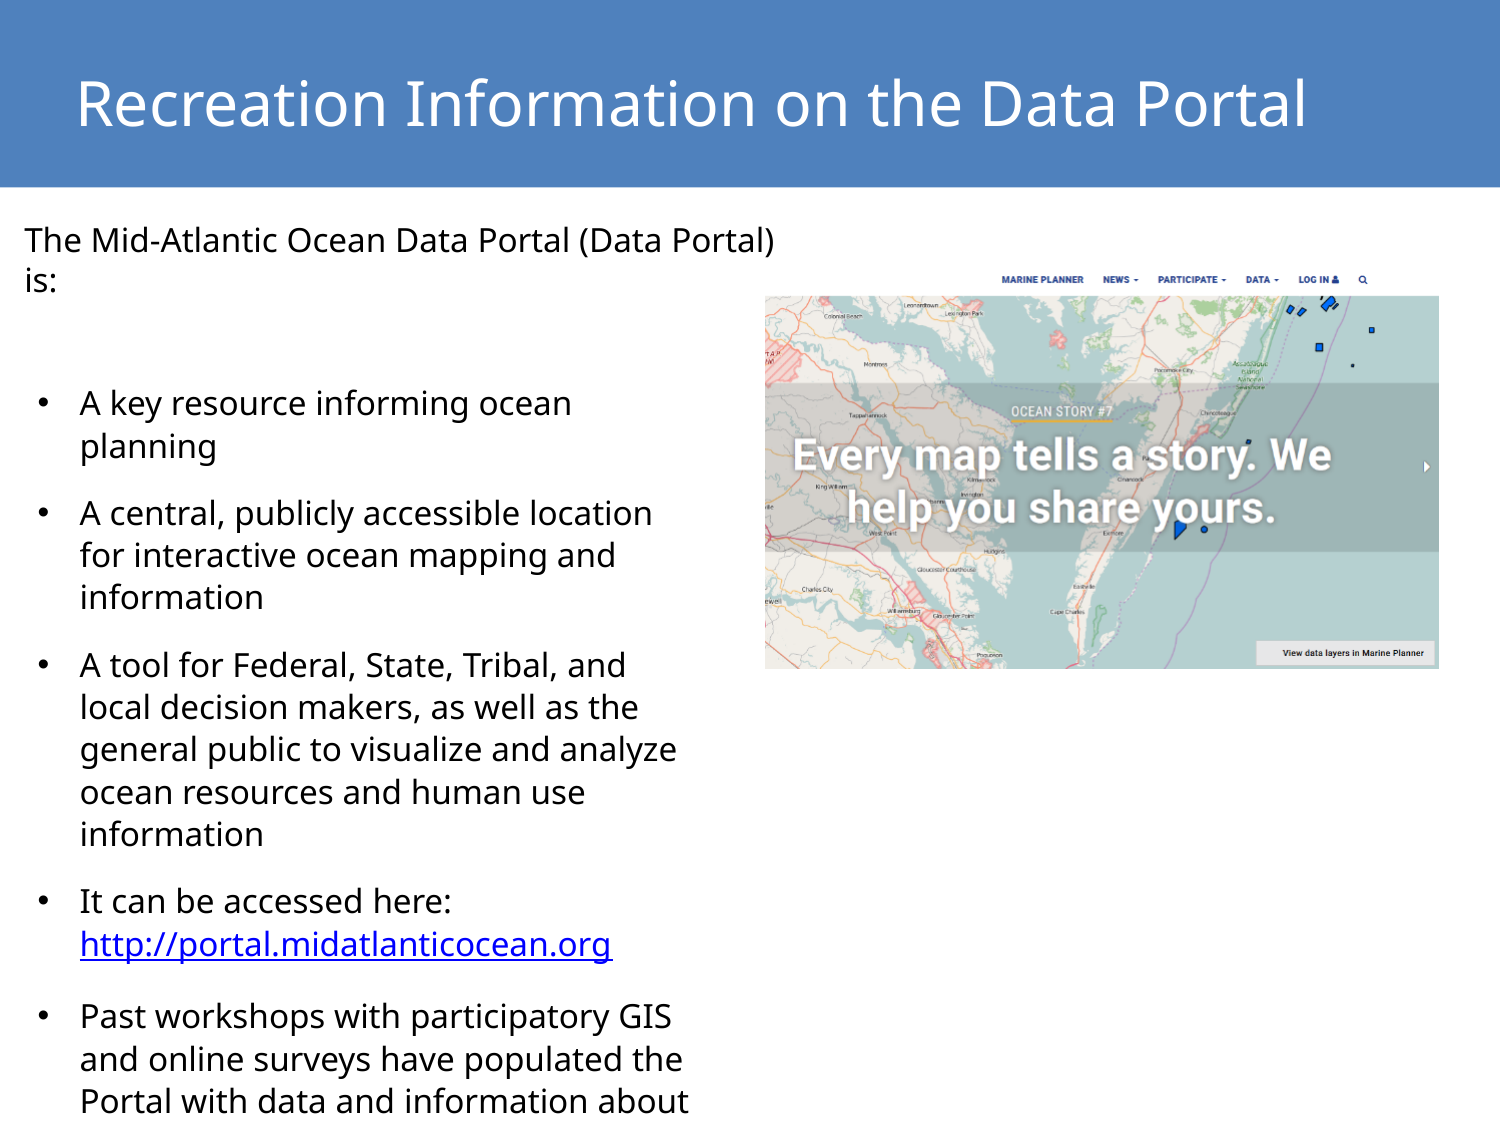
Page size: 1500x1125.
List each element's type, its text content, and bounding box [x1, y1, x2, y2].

text_box The Mid-Atlantic Ocean Data Portal (Data Portal) is: [9, 211, 813, 313]
list A key resource informing ocean planning A central, publicly accessible location for interactive ocean mapping and information A tool for Federal, State, Tribal, and local decision makers, as well as the general public to visualize and analyze ocean resources and human use information It can be accessed here: http://portal.midatlanticocean.org Past workshops with participatory GIS and online surveys have populated the Portal with data and information about recreational uses [37, 380, 700, 1123]
picture [765, 262, 1439, 669]
text_box Recreation Information on the Data Portal [0, 0, 1500, 188]
